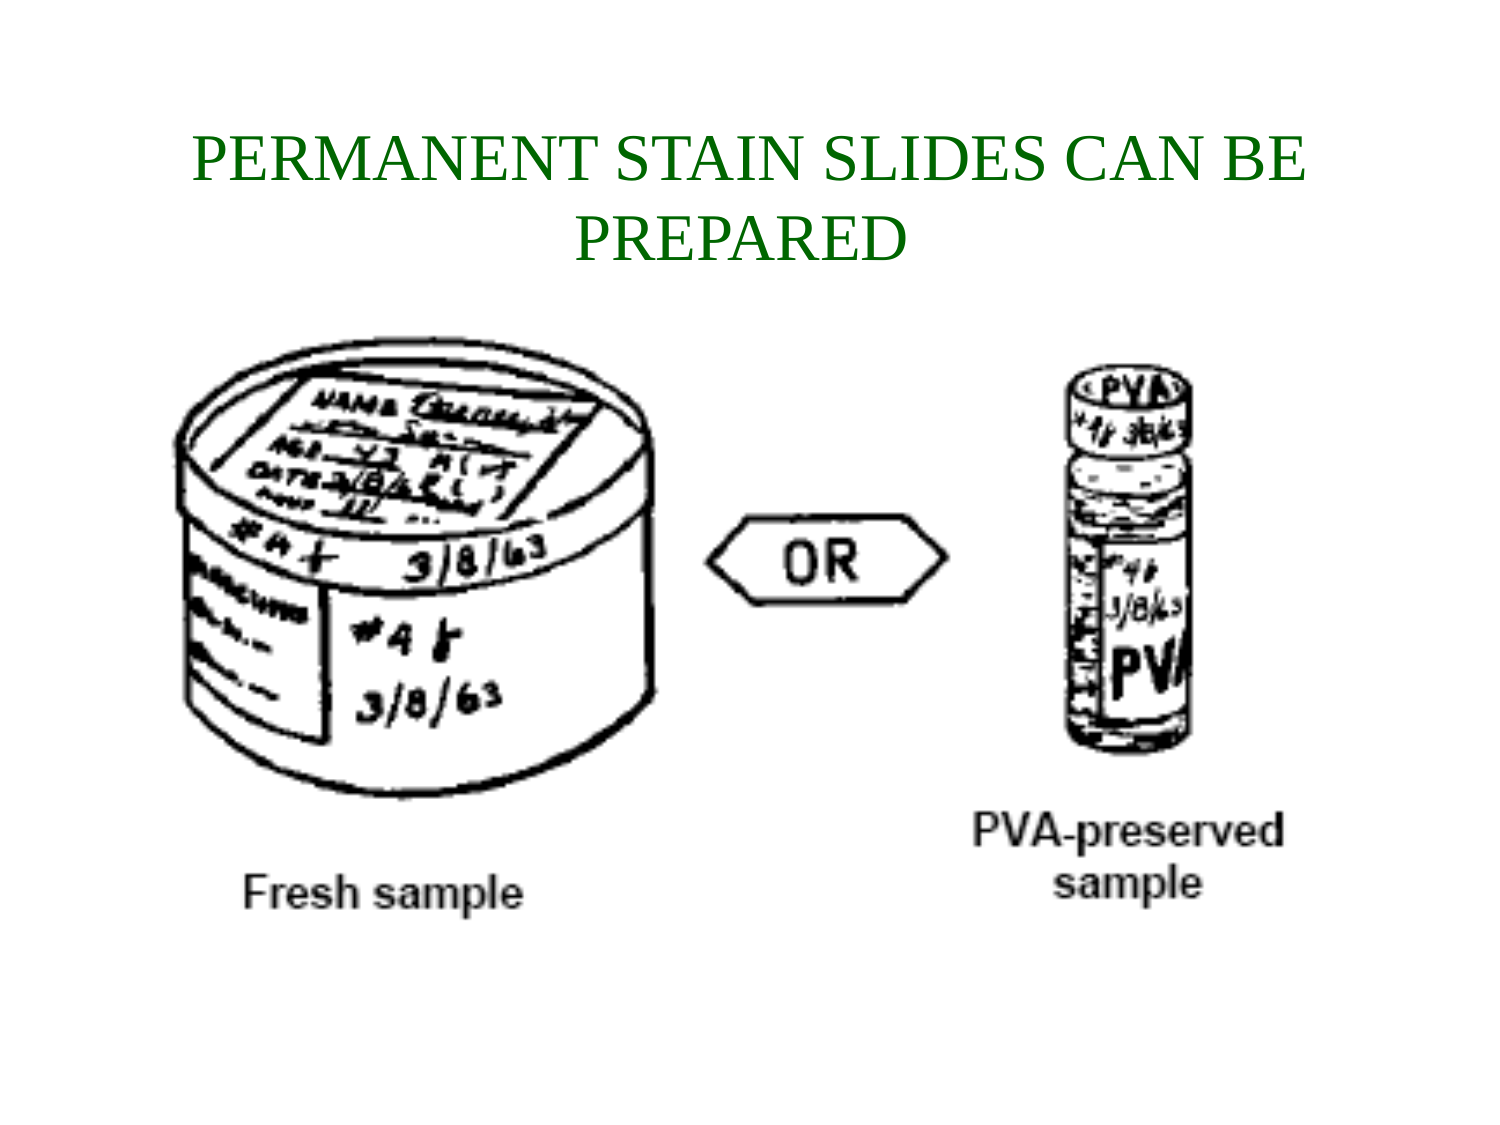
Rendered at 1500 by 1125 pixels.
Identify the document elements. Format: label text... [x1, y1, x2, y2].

title PERMANENT STAIN SLIDES CAN BE PREPARED [112, 99, 1388, 288]
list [124, 317, 1388, 1001]
